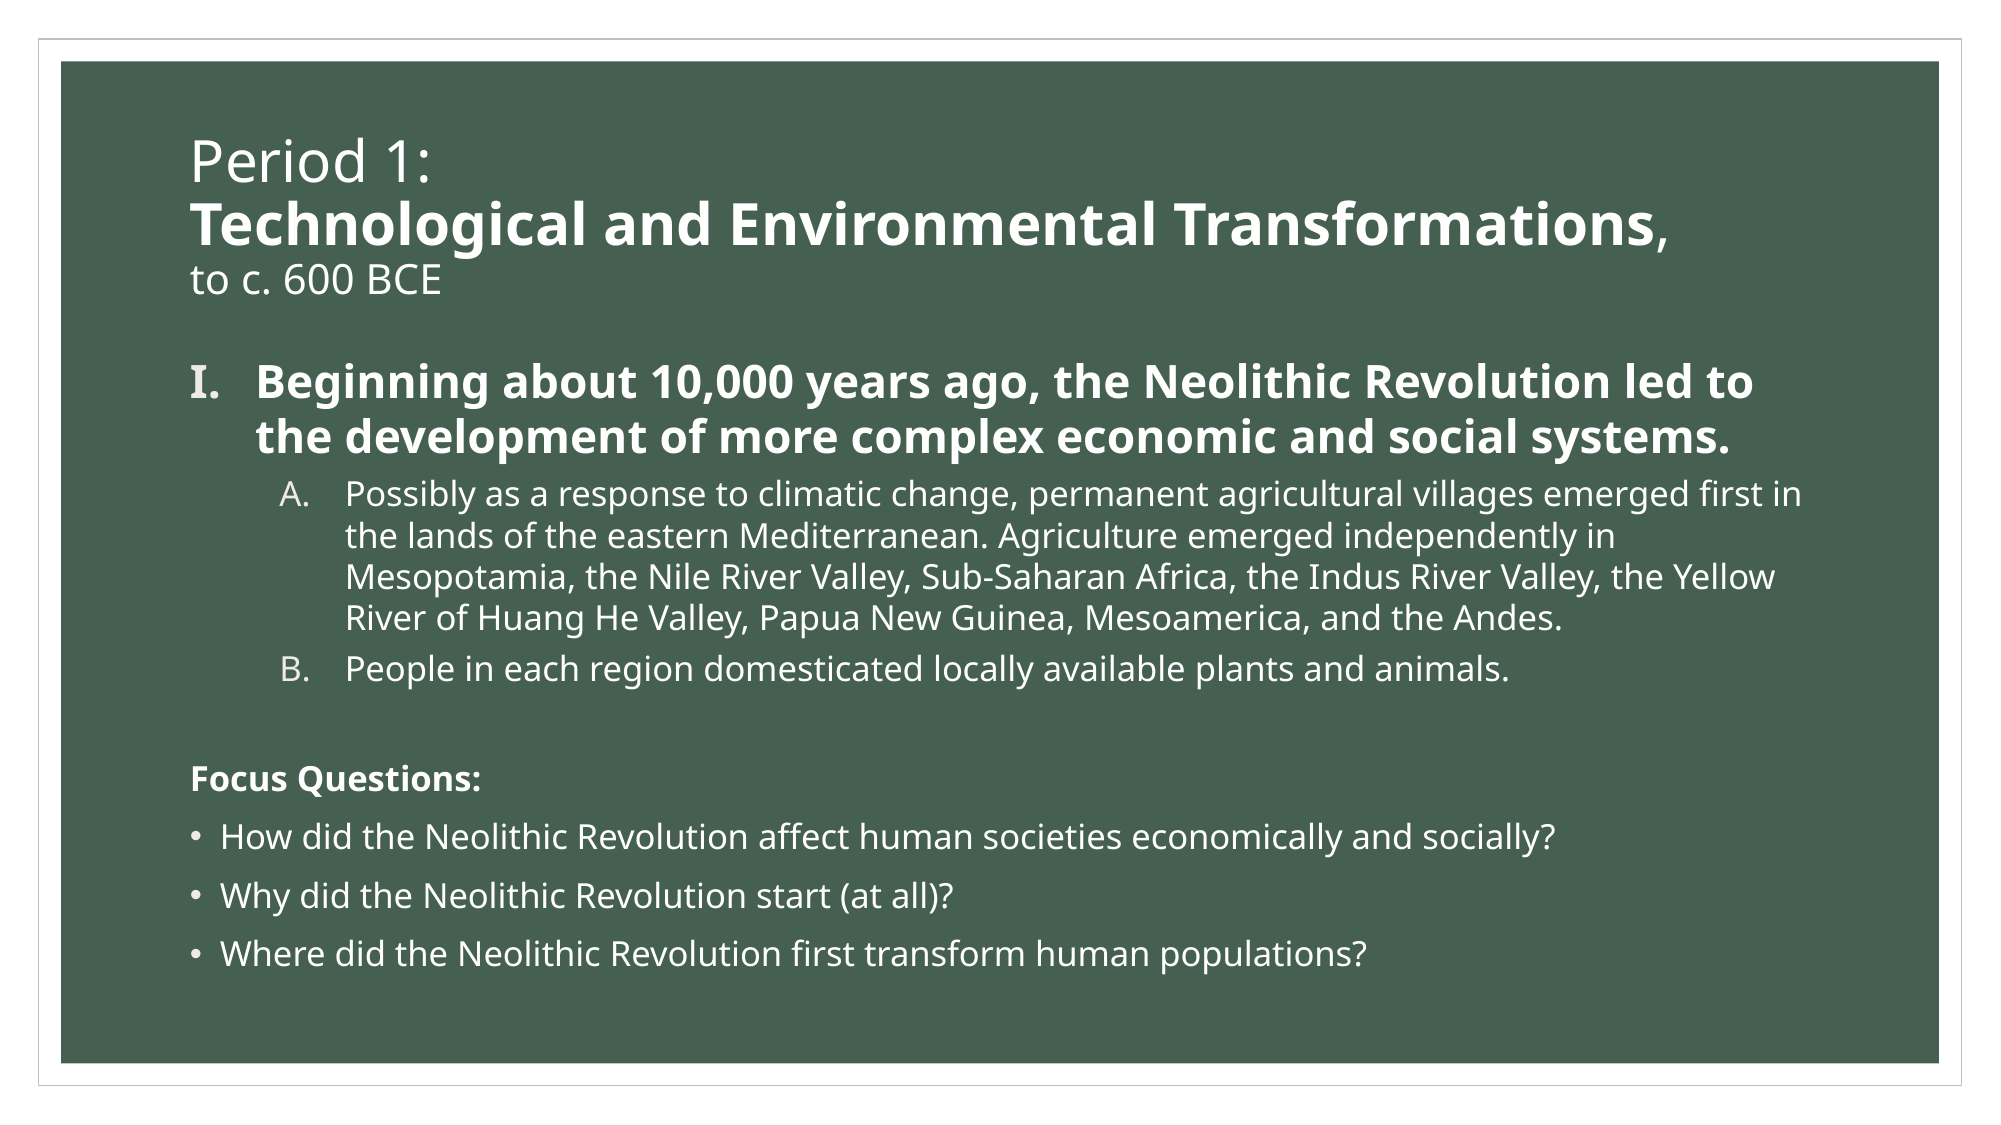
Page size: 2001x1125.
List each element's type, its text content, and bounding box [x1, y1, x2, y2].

title Period 1: Technological and Environmental Transformations, to c. 600 BCE [174, 105, 1825, 331]
list Beginning about 10,000 years ago, the Neolithic Revolution led to the development of more complex economic and social systems. Possibly as a response to climatic change, permanent agricultural villages emerged first in the lands of the eastern Mediterranean. Agriculture emerged independently in Mesopotamia, the Nile River Valley, Sub-Saharan Africa, the Indus River Valley, the Yellow River of Huang He Valley, Papua New Guinea, Mesoamerica, and the Andes. People in each region domesticated locally available plants and animals. Focus Questions: How did the Neolithic Revolution affect human societies economically and socially? Why did the Neolithic Revolution start (at all)? Where did the Neolithic Revolution first transform human populations? [174, 345, 1825, 990]
